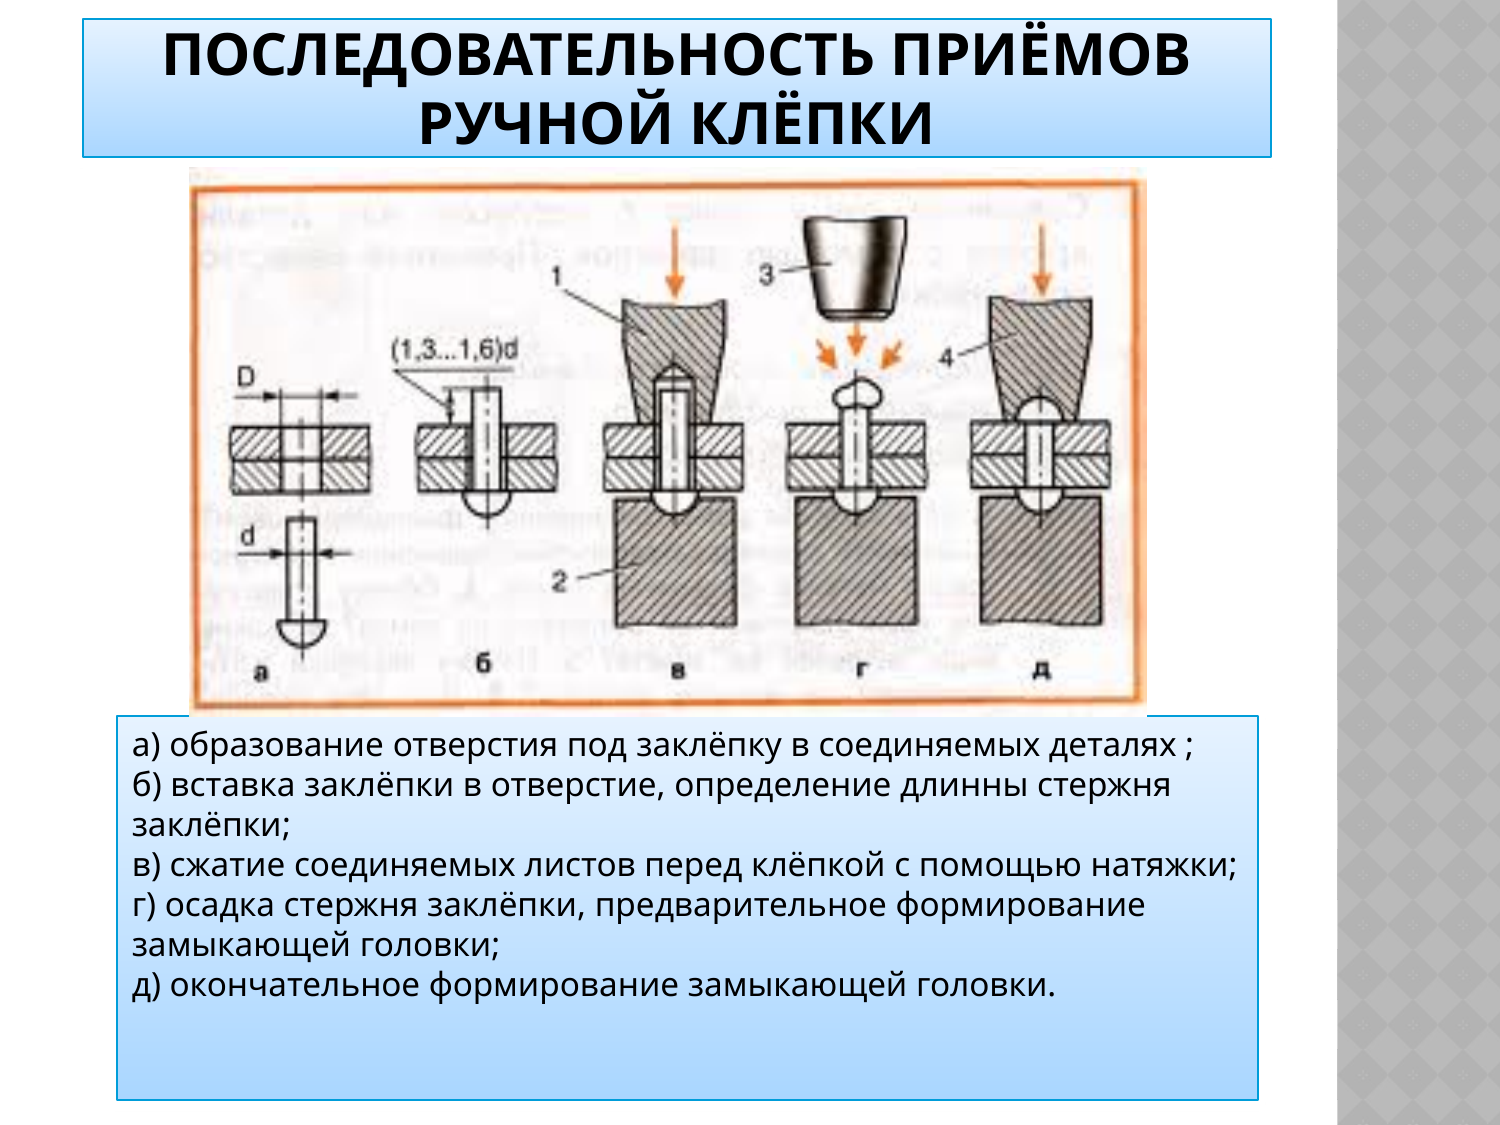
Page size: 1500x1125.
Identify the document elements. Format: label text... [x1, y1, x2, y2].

title Последовательность приёмов ручной клёпки [82, 18, 1272, 158]
picture [188, 166, 1147, 717]
text_box а) образование отверстия под заклёпку в соединяемых деталях ; б) вставка заклёпки в отверстие, определение длинны стержня заклёпки; в) сжатие соединяемых листов перед клёпкой с помощью натяжки; г) осадка стержня заклёпки, предварительное формирование замыкающей головки; д) окончательное формирование замыкающей головки. [116, 715, 1259, 1101]
